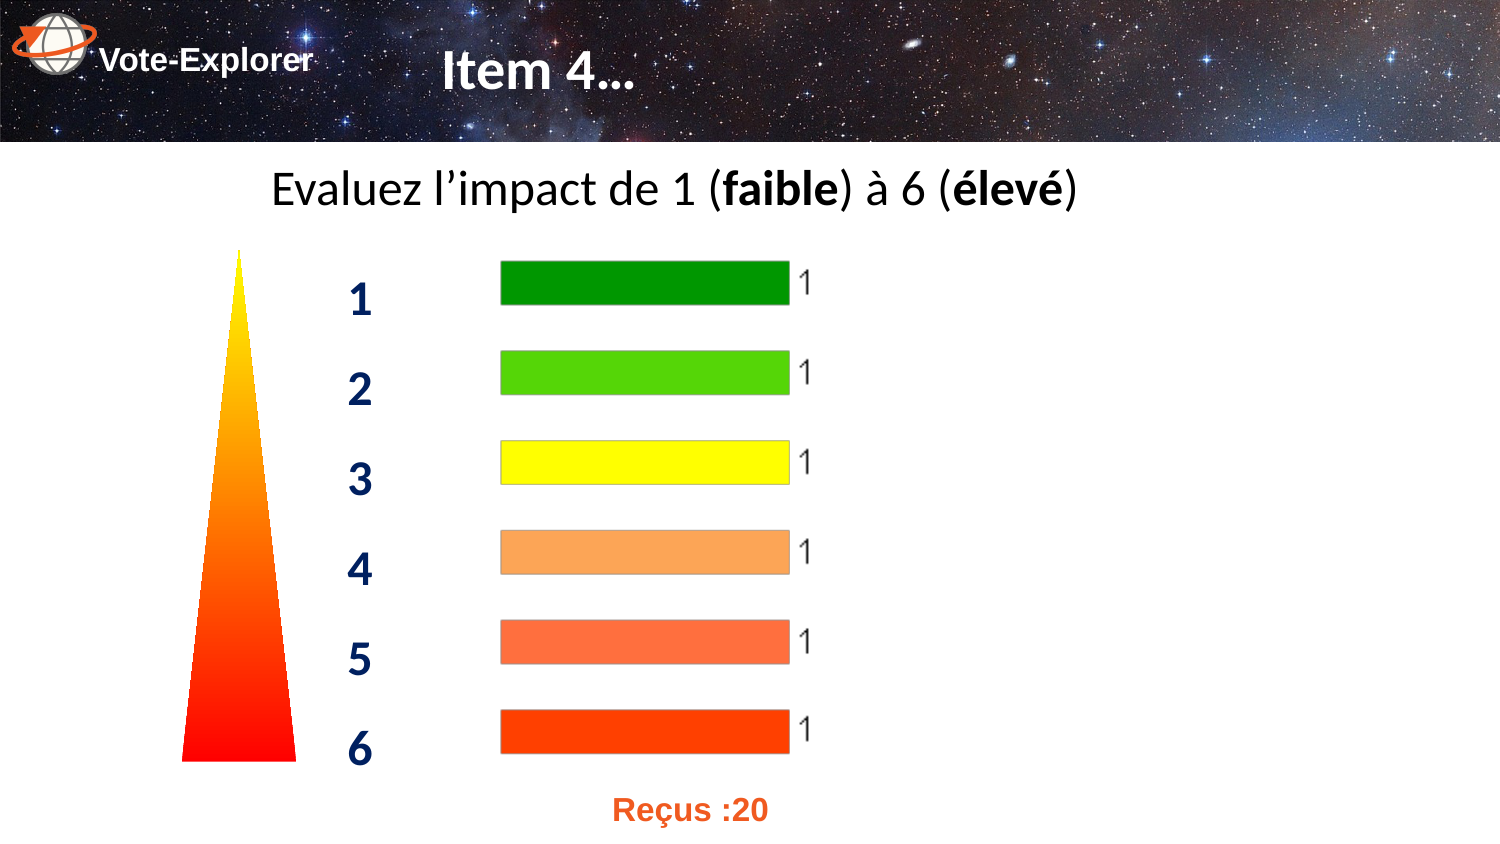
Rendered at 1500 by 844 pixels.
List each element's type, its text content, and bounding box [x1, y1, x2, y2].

picture [12, 13, 97, 75]
title Evaluez l’impact de 1 (faible) à 6 (élevé) [37, 140, 1313, 229]
picture [491, 174, 859, 844]
text_box 1 2 3 4 5 6 [332, 228, 452, 702]
text_box Item 4… [426, 32, 1500, 100]
text_box [179, 248, 299, 764]
